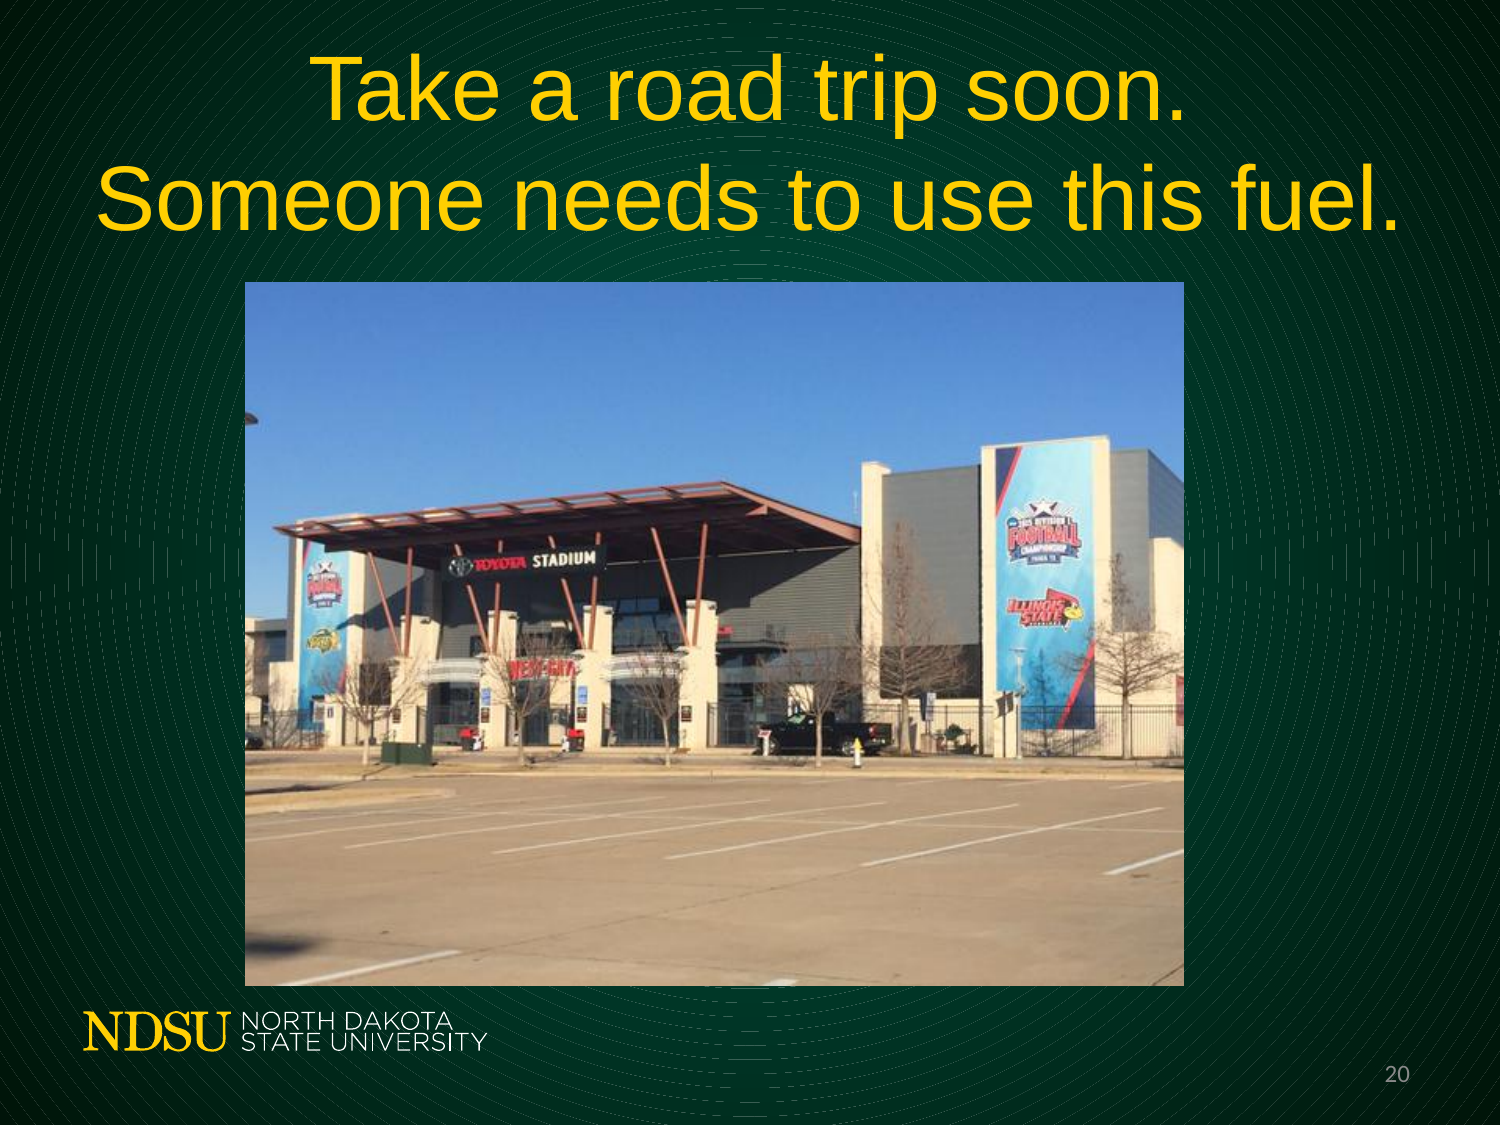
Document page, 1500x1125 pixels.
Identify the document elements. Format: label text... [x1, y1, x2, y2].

title Take a road trip soon. Someone needs to use this fuel. [75, 45, 1425, 233]
slide_number 20 [1074, 1042, 1425, 1103]
list [75, 262, 1425, 1005]
picture [245, 281, 1184, 986]
